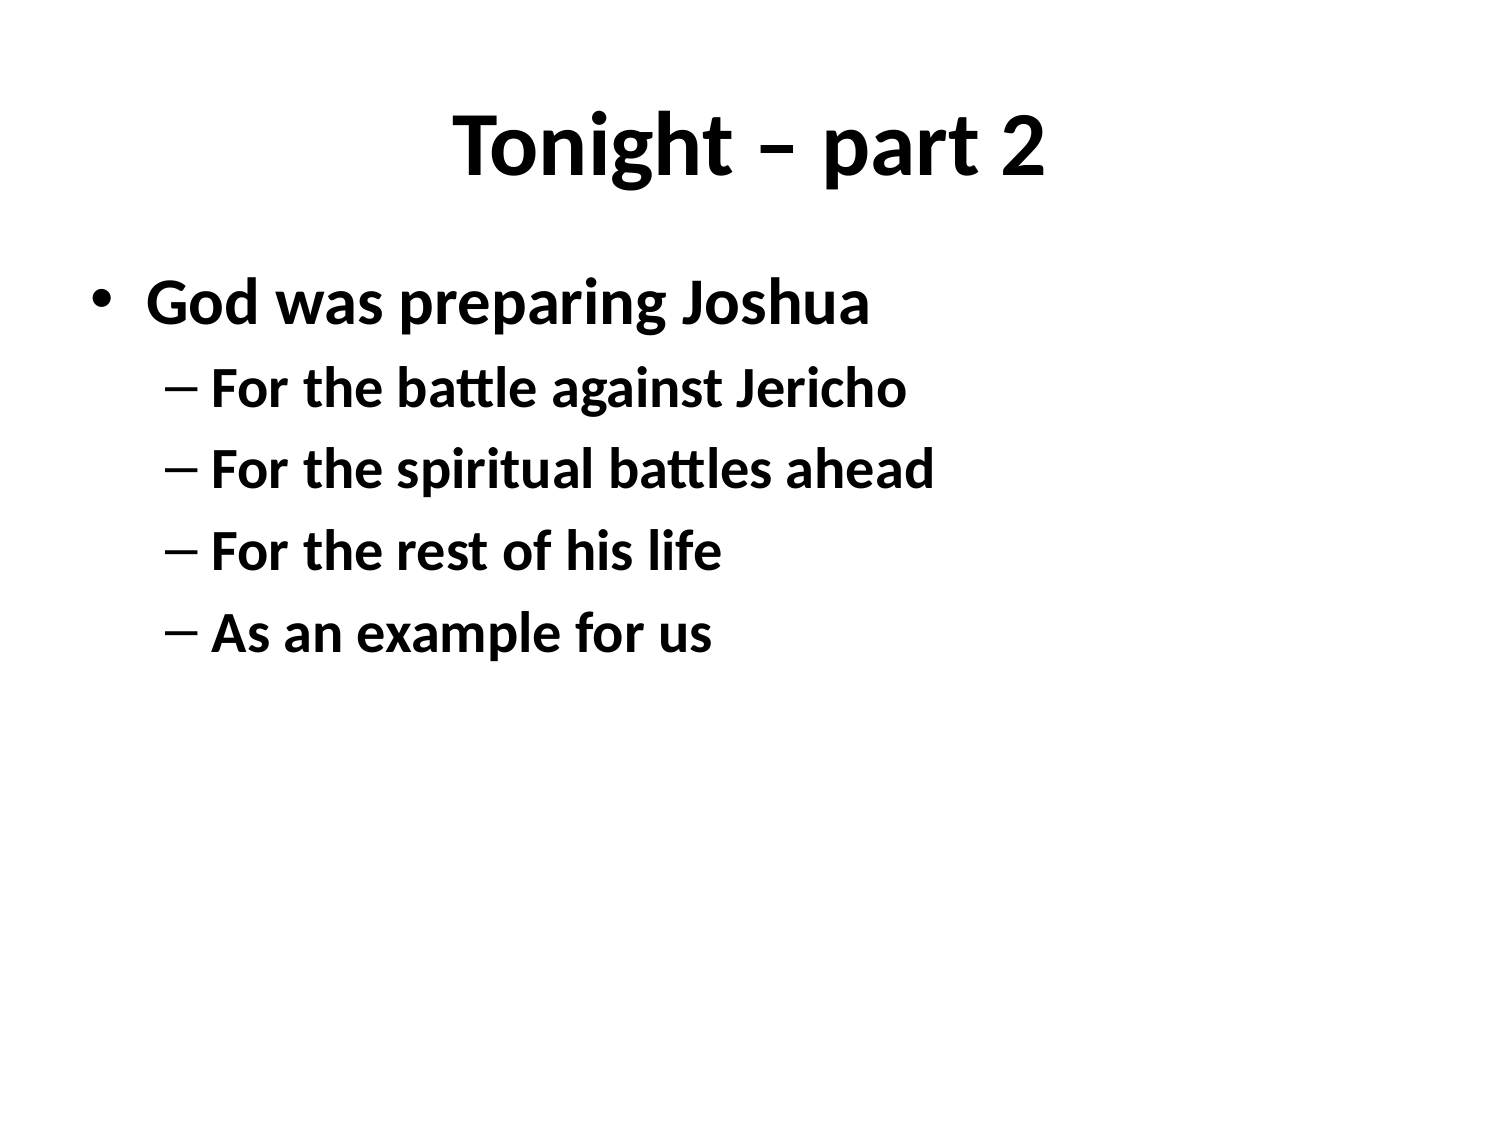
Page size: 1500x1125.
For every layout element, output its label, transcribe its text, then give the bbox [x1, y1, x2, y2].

title Tonight – part 2 [75, 45, 1425, 233]
list God was preparing Joshua For the battle against Jericho For the spiritual battles ahead For the rest of his life As an example for us [75, 249, 1425, 1125]
